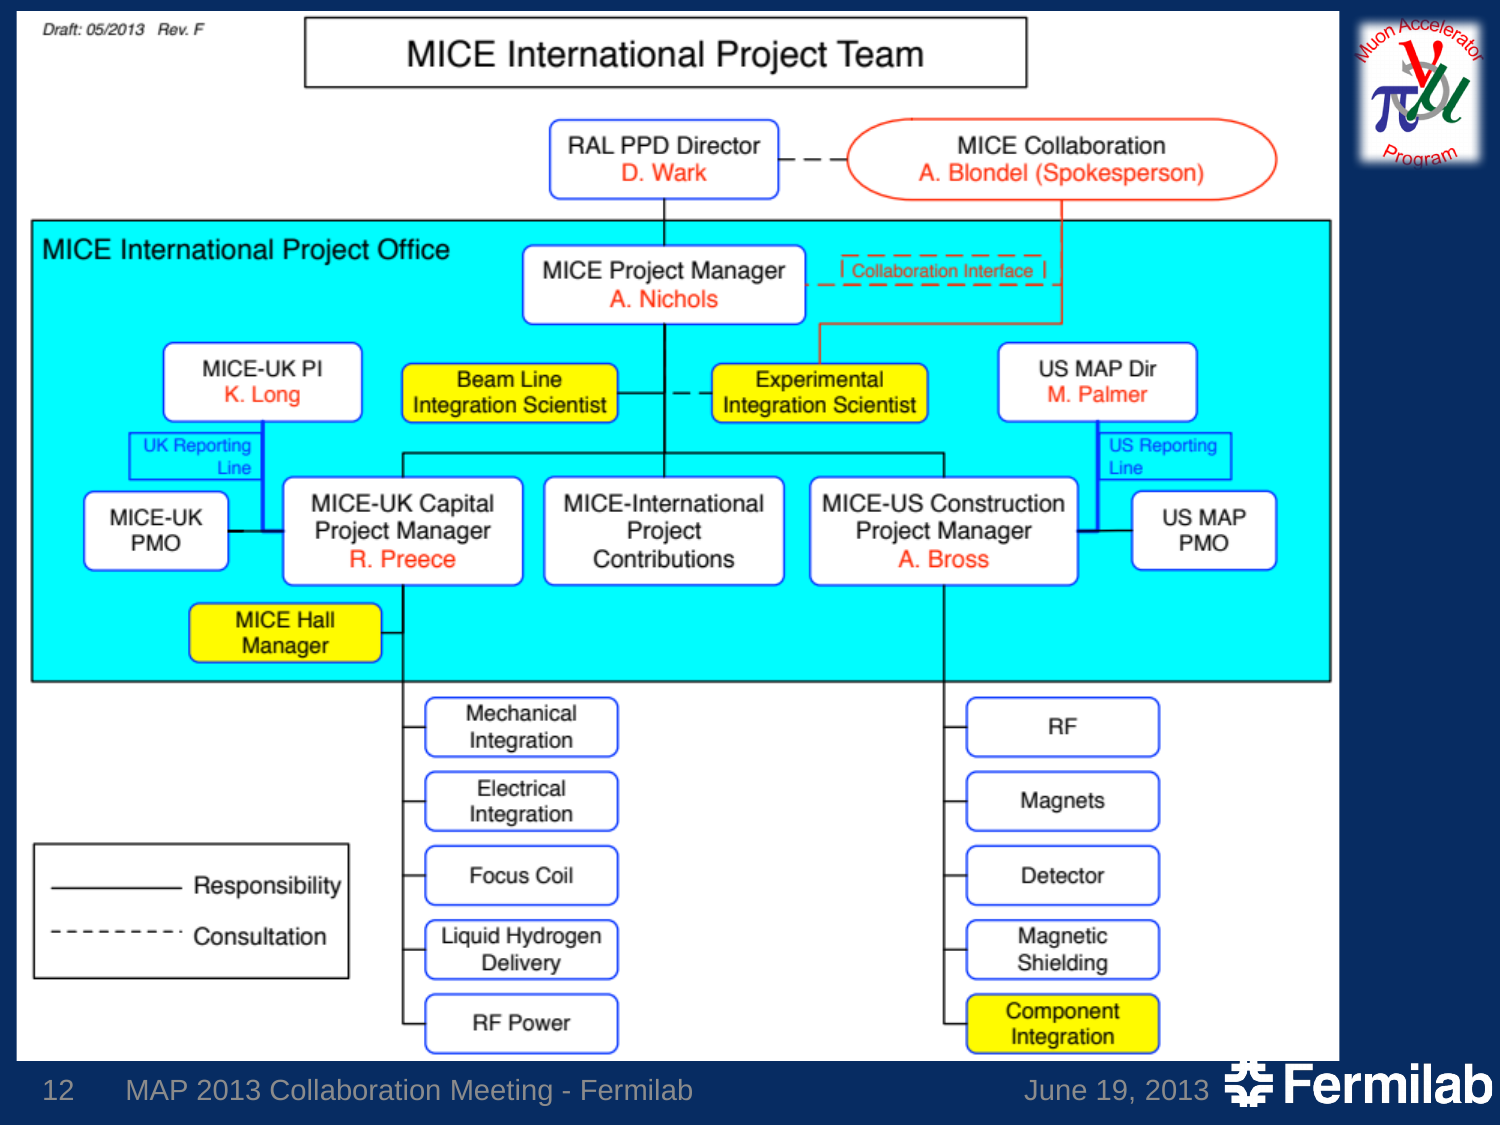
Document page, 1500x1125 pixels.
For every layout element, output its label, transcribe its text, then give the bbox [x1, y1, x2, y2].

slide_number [984, 1067, 1225, 1115]
slide_number 12 [27, 1067, 111, 1115]
picture [1352, 15, 1488, 171]
picture [16, 11, 1340, 1061]
footer MAP 2013 Collaboration Meeting - Fermilab [111, 1067, 984, 1115]
